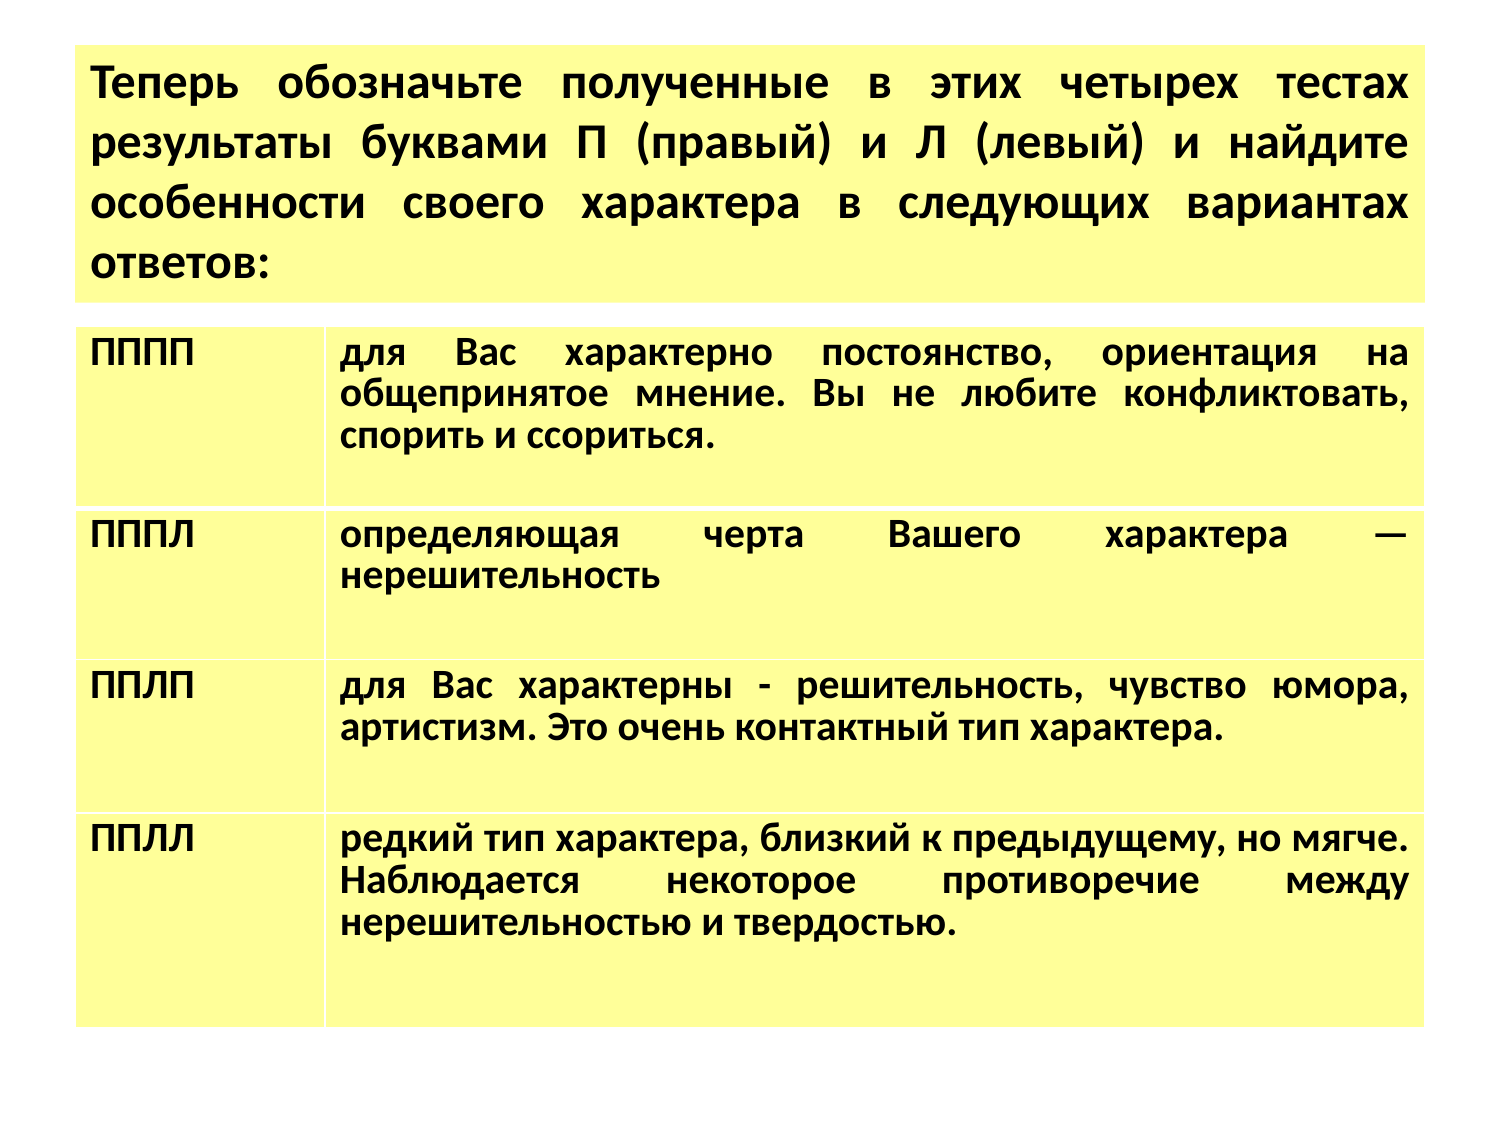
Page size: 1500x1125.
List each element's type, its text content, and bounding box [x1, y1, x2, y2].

table_cell редкий тип характера, близкий к предыдущему, но мягче. Наблюдается некоторое противоречие между нерешительностью и твердостью. [326, 814, 1424, 1027]
table_header для Вас характерно постоянство, ориентация на общепринятое мнение. Вы не любите конфликтовать, спорить и ссориться. [326, 327, 1424, 506]
table_cell ППЛЛ [76, 814, 324, 1027]
table_cell ПППЛ [76, 511, 324, 659]
table_header ПППП [76, 327, 324, 506]
table_cell определяющая черта Вашего характера — нерешительность [326, 511, 1424, 659]
table_cell для Вас характерны - решительность, чувство юмора, артистизм. Это очень контактный тип характера. [326, 660, 1424, 812]
table_cell ППЛП [76, 660, 324, 812]
title Теперь обозначьте полученные в этих четырех тестах результаты буквами П (правый) и Л (левый) и найдите особенности своего характера в следующих вариантах ответов: [75, 45, 1425, 303]
